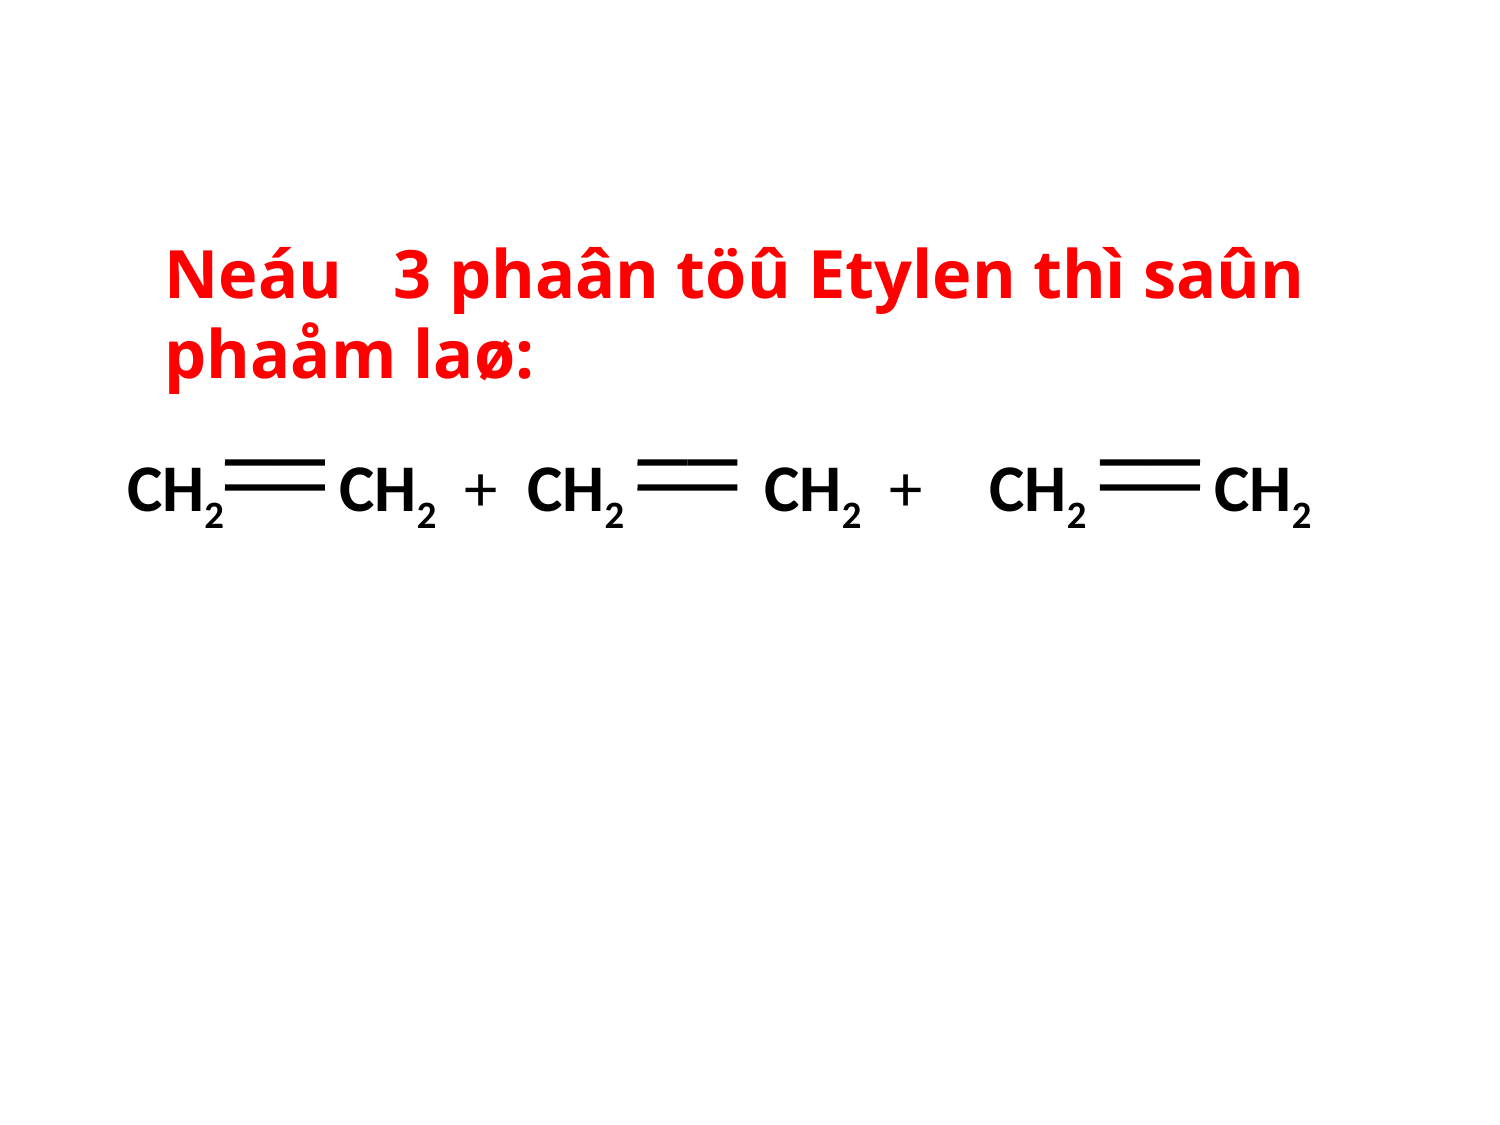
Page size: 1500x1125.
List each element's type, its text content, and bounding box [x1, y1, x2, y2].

text_box CH2 [1199, 437, 1338, 544]
text_box CH2 [512, 437, 713, 544]
text_box CH2 [974, 437, 1113, 544]
text_box CH2 [112, 437, 275, 544]
text_box CH2 [749, 437, 900, 544]
text_box + [874, 437, 963, 533]
text_box + [450, 437, 550, 533]
text_box Neáu 3 phaân töû Etylen thì saûn phaåm laø: [150, 224, 1375, 400]
text_box CH2 [324, 437, 463, 544]
